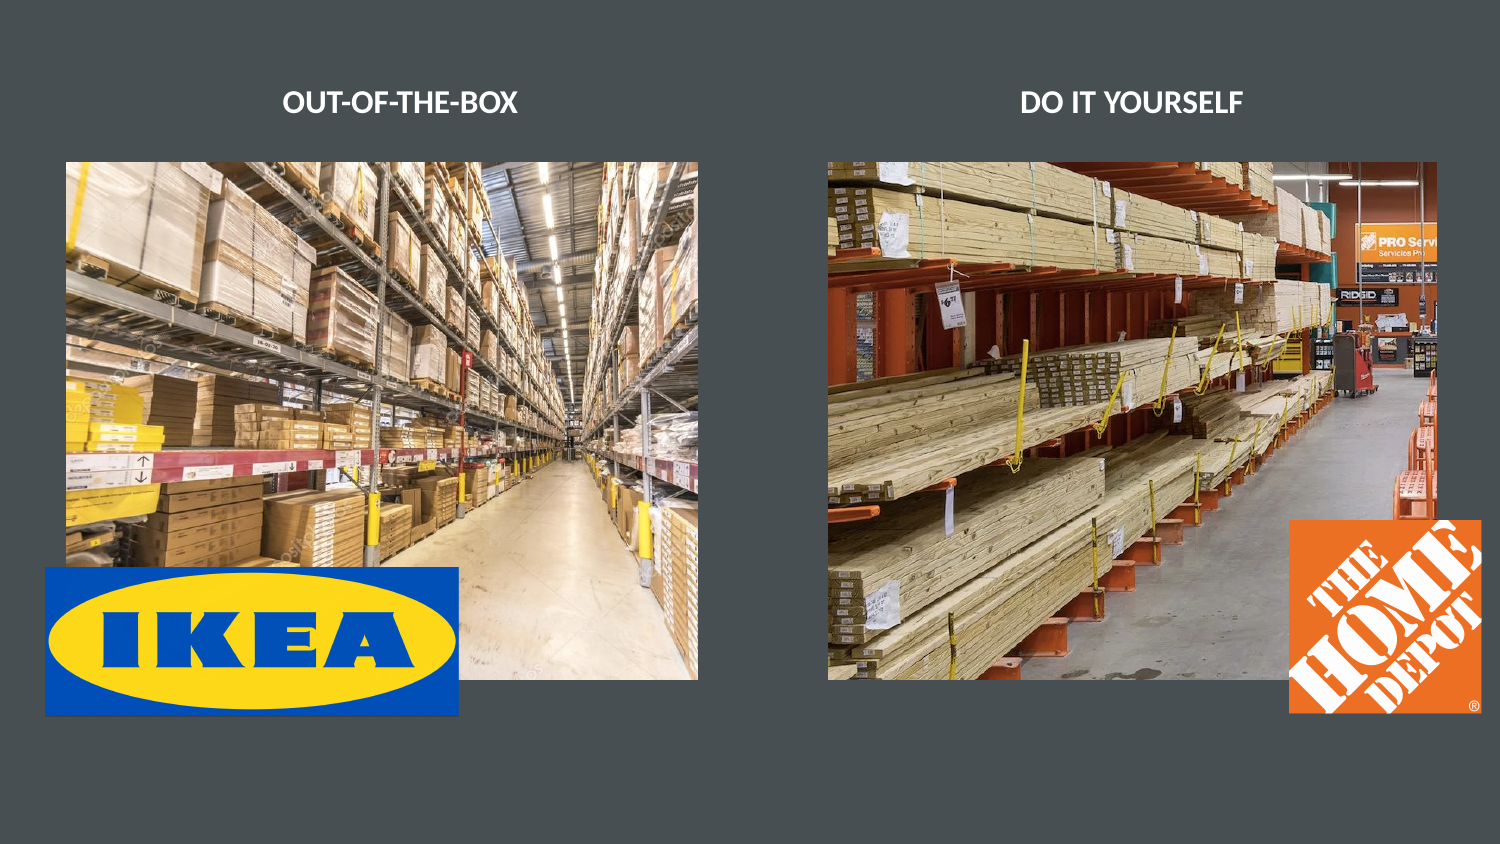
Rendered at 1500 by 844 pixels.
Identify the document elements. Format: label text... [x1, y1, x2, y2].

text_box OUT-OF-THE-BOX [79, 72, 722, 127]
picture [43, 162, 699, 718]
text_box DO IT YOURSELF [827, 72, 1437, 127]
picture [827, 162, 1483, 714]
